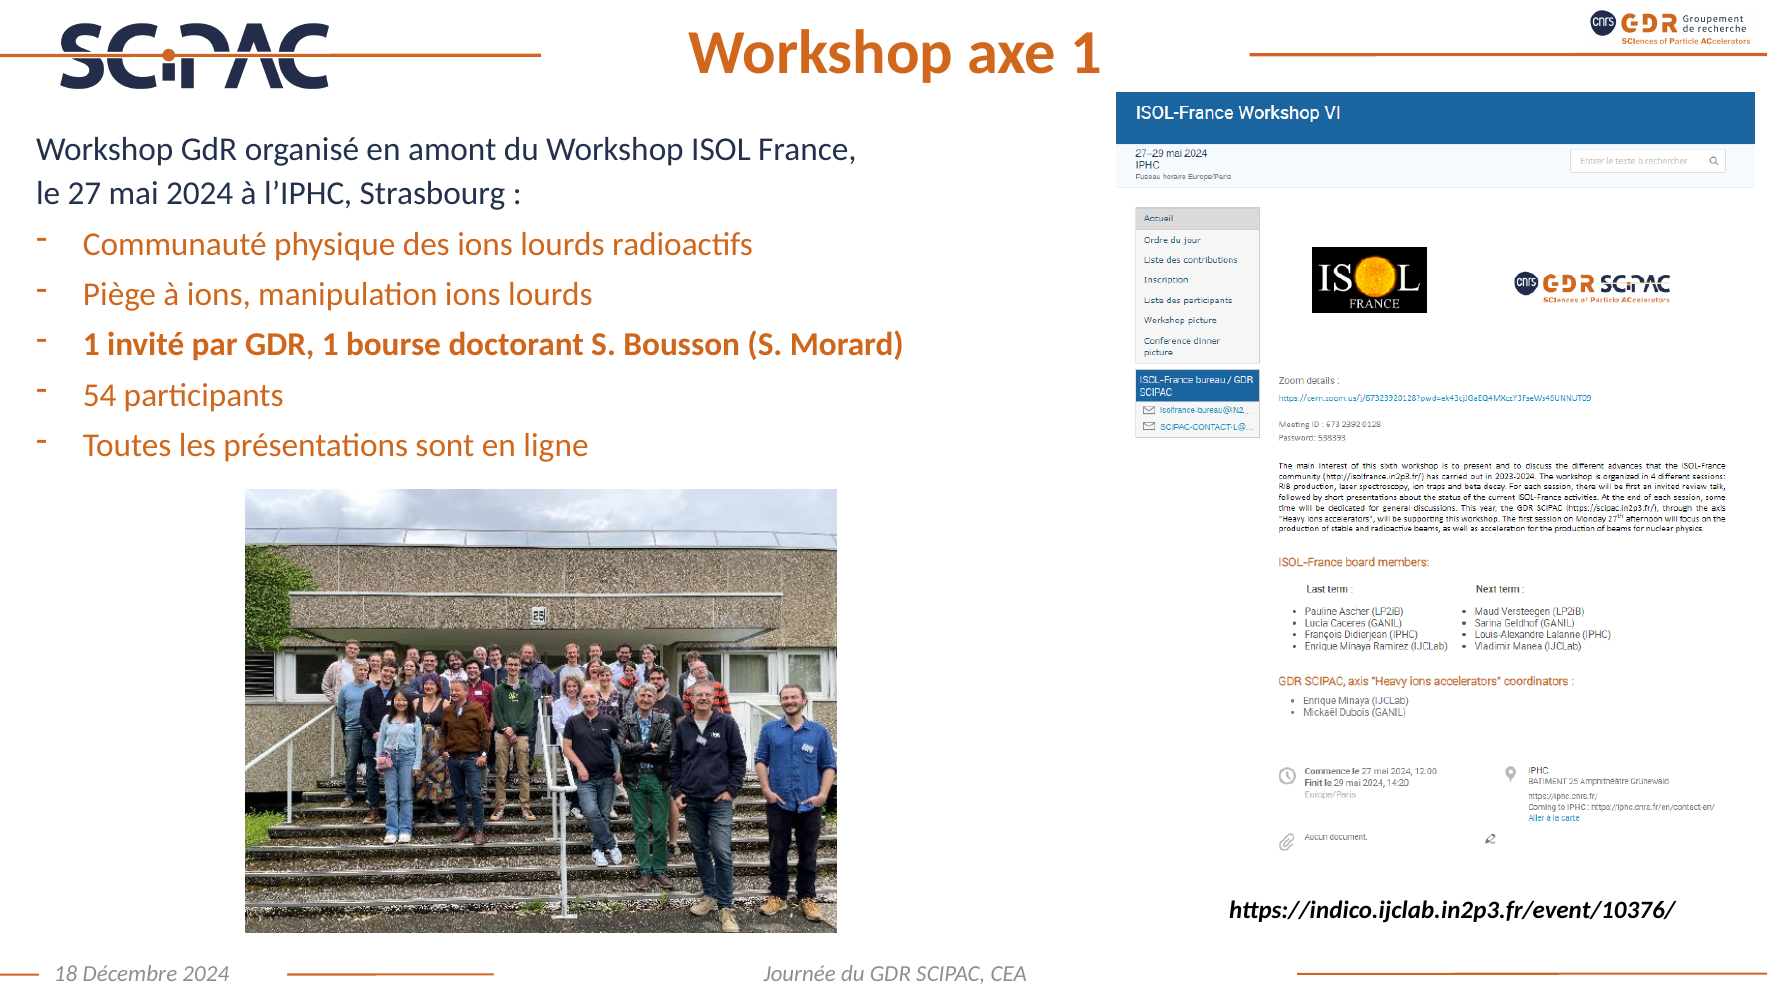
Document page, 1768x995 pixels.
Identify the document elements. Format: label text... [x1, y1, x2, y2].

title Workshop axe 1 [541, 0, 1250, 108]
slide_number 18 Décembre 2024 [39, 950, 288, 994]
picture [245, 489, 837, 933]
text_box Workshop GdR organisé en amont du Workshop ISOL France, le 27 mai 2024 à l’IPHC, Strasbourg : Communauté physique des ions lourds radioactifs Piège à ions, manipulation ions lourds 1 invité par GDR, 1 bourse doctorant S. Bousson (S. Morard) 54 participants Toutes les présentations sont en ligne [21, 116, 1085, 488]
picture [1116, 91, 1755, 855]
picture [56, 57, 333, 93]
footer Journée du GDR SCIPAC, CEA [493, 951, 1297, 994]
text_box https://indico.ijclab.in2p3.fr/event/10376/ [1214, 886, 1711, 931]
picture [56, 19, 333, 53]
picture [1588, 8, 1754, 46]
